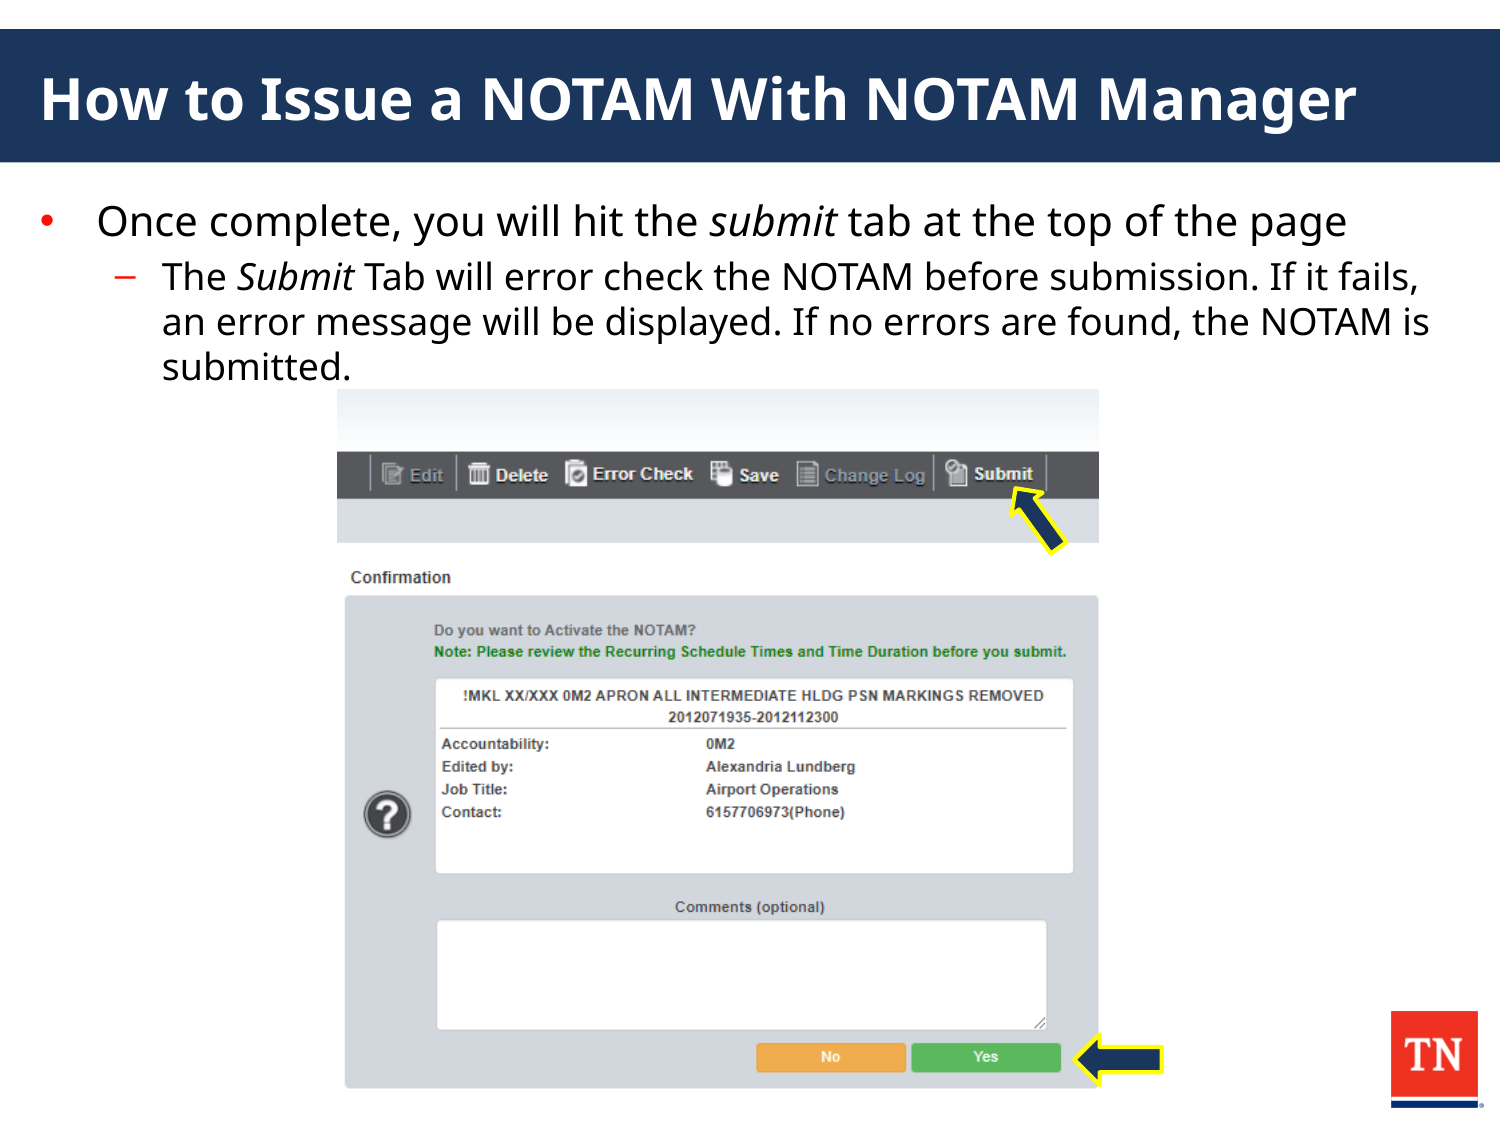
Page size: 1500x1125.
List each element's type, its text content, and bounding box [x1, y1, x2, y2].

picture [337, 562, 1101, 1091]
picture [337, 389, 1099, 552]
title How to Issue a NOTAM With NOTAM Manager [24, 29, 1475, 165]
list Once complete, you will hit the submit tab at the top of the page The Submit Tab will error check the NOTAM before submission. If it fails, an error message will be displayed. If no errors are found, the NOTAM is submitted. [24, 187, 1475, 1100]
text_box [1104, 1044, 1164, 1075]
